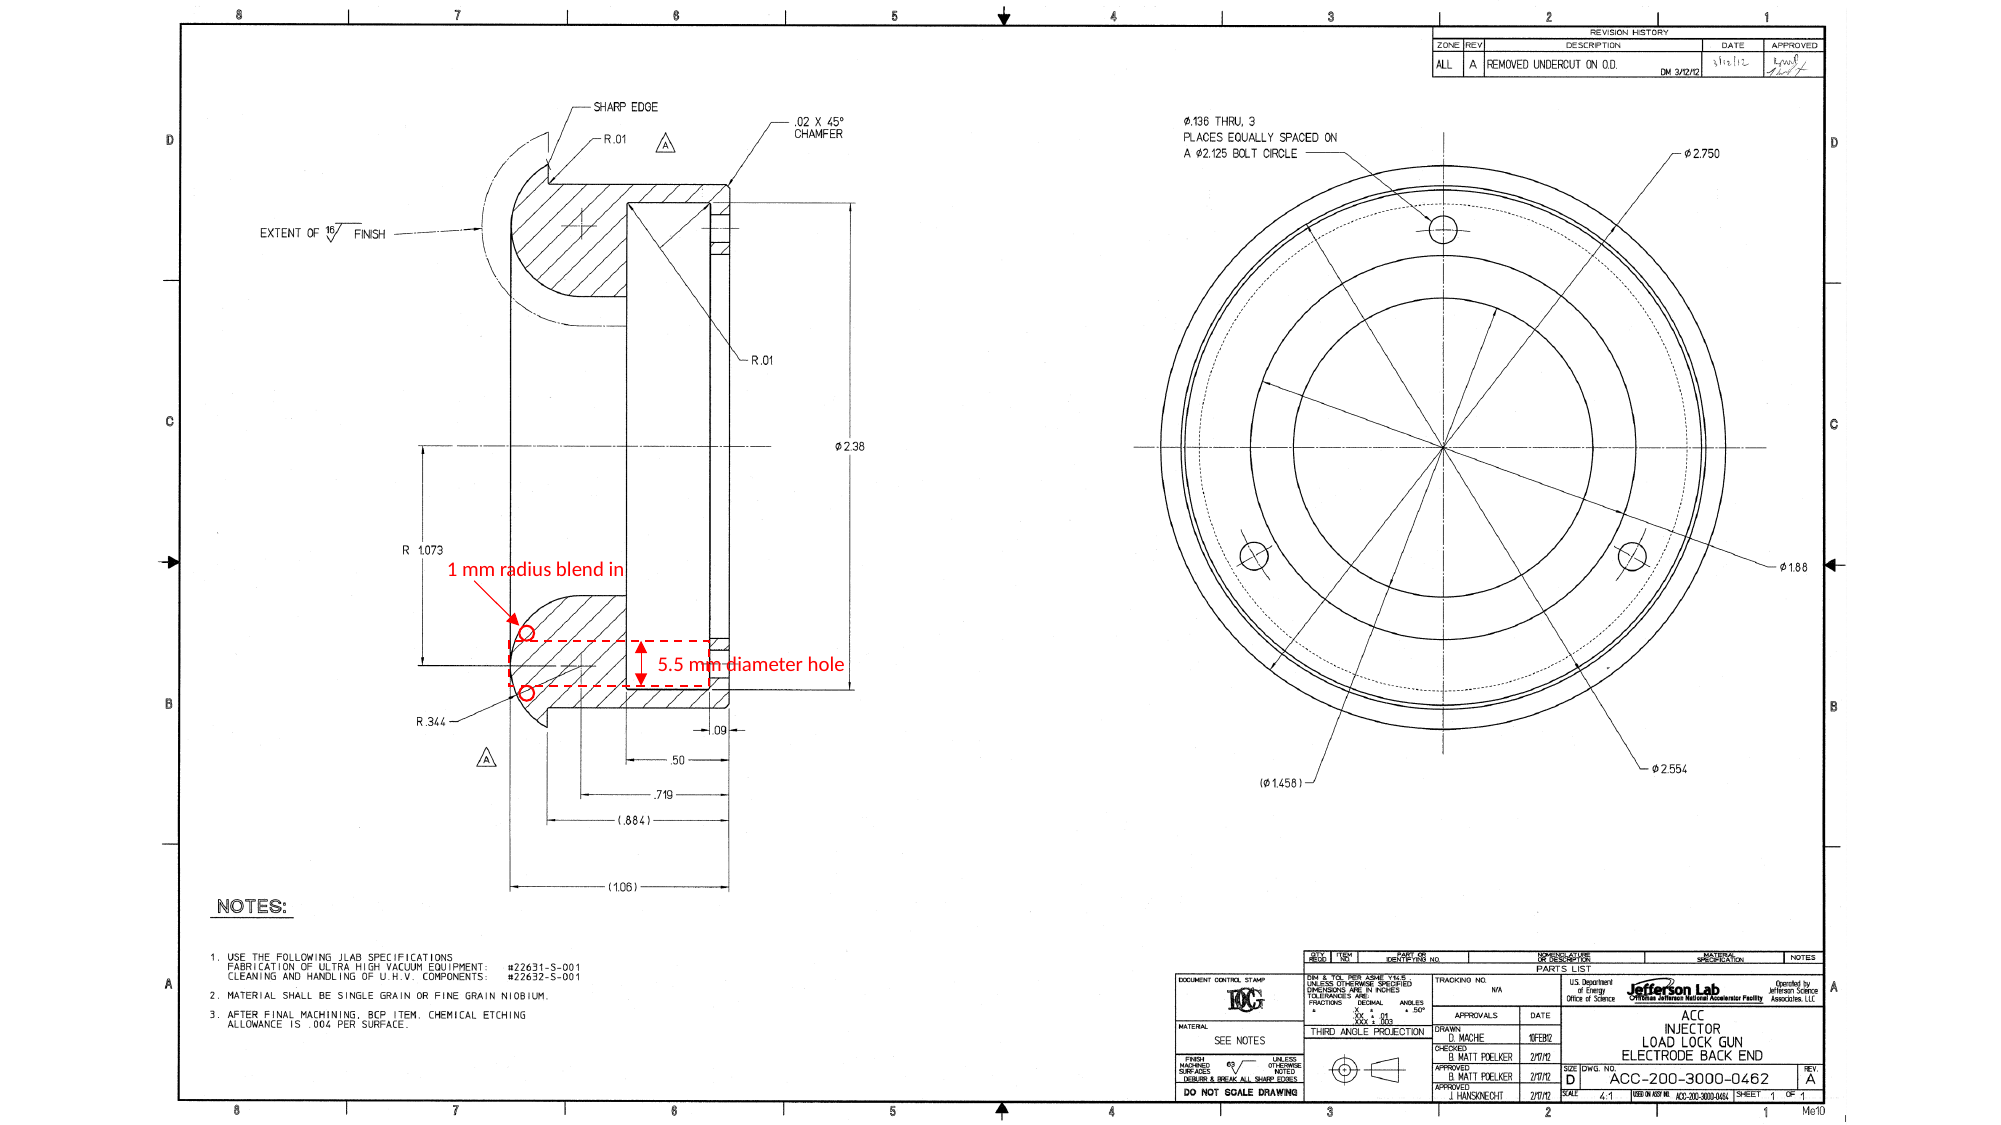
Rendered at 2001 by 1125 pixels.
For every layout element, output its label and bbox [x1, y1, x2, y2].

text_box [474, 580, 520, 626]
picture [153, 0, 1847, 1125]
